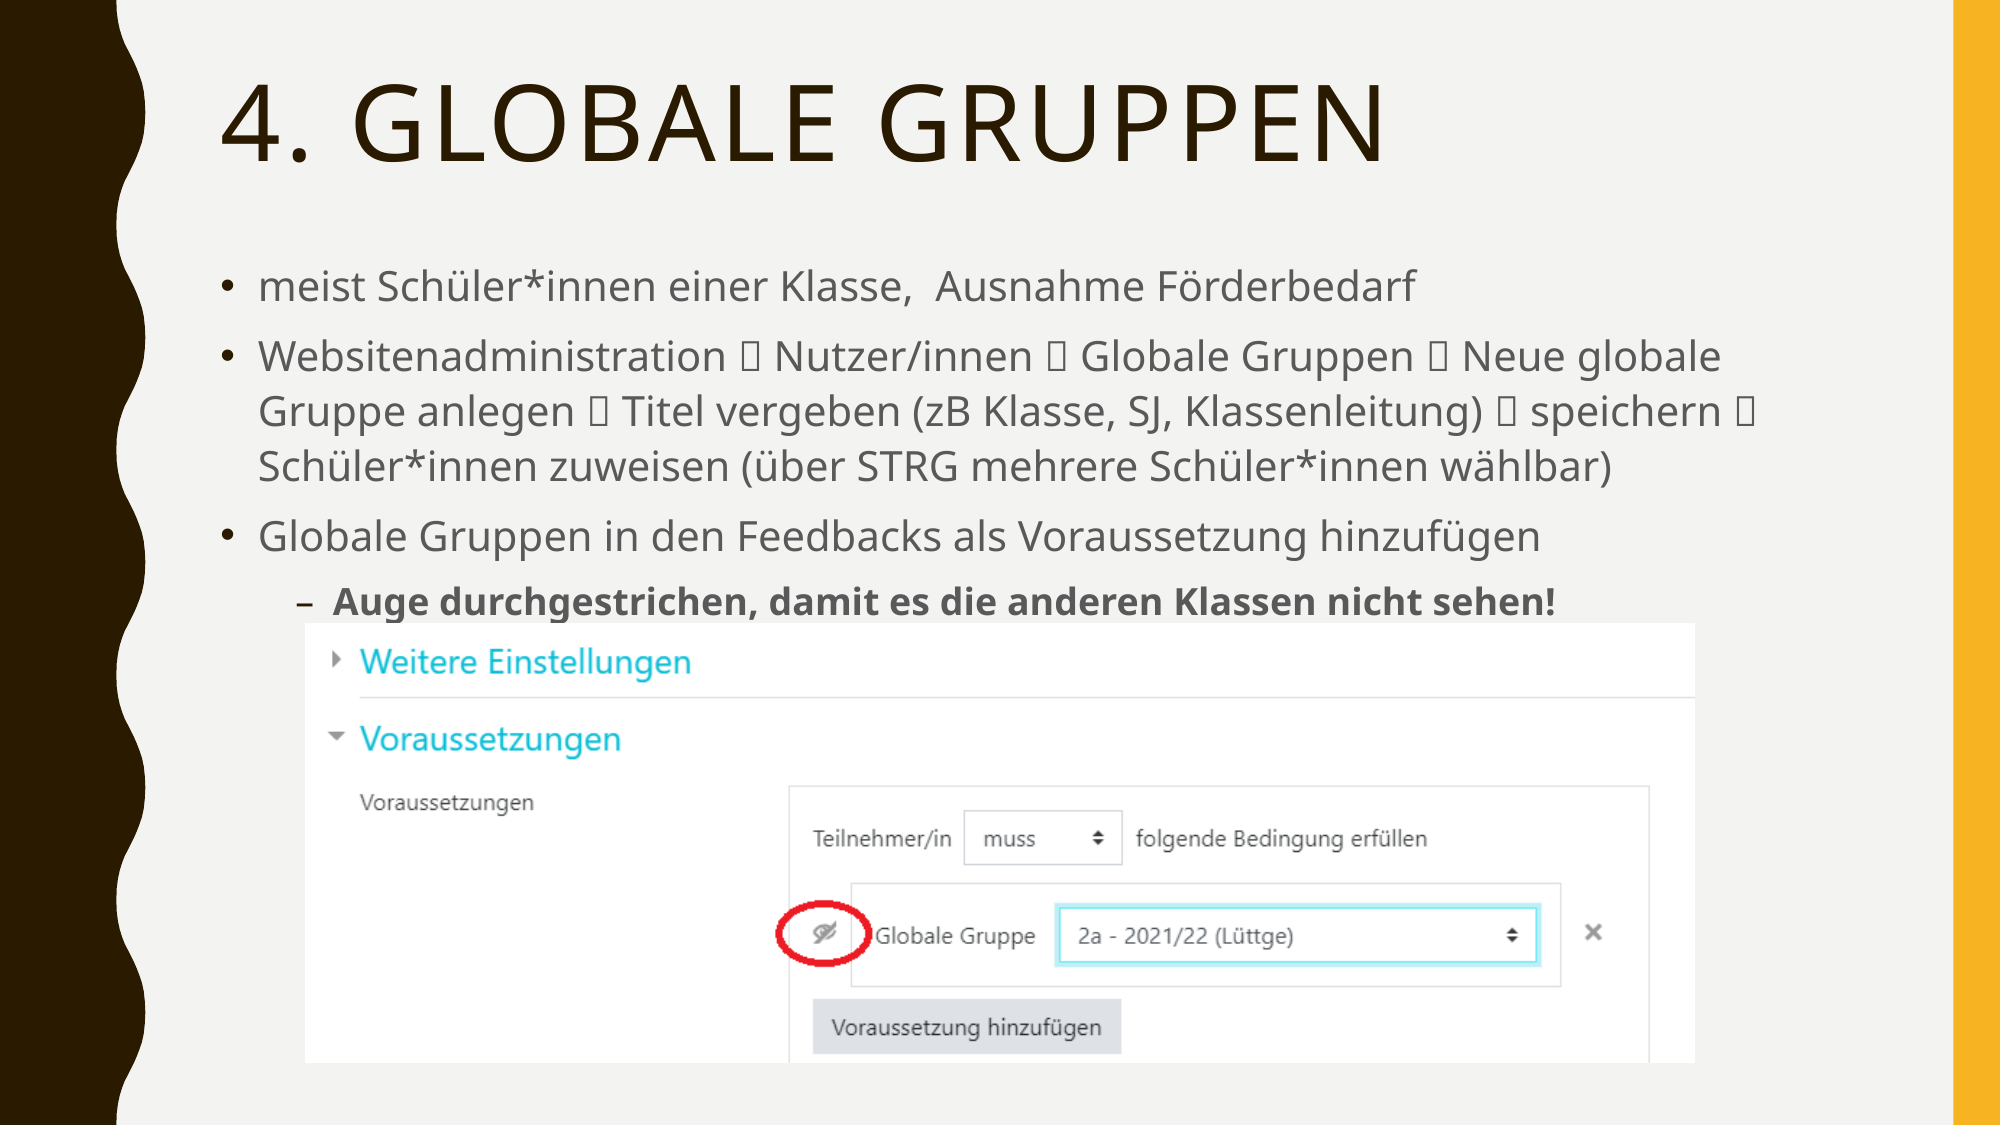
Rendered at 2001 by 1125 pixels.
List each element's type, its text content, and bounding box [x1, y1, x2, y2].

list meist Schüler*innen einer Klasse, Ausnahme Förderbedarf Websitenadministration  Nutzer/innen  Globale Gruppen  Neue globale Gruppe anlegen  Titel vergeben (zB Klasse, SJ, Klassenleitung)  speichern  Schüler*innen zuweisen (über STRG mehrere Schüler*innen wählbar) Globale Gruppen in den Feedbacks als Voraussetzung hinzufügen Auge durchgestrichen, damit es die anderen Klassen nicht sehen! [205, 247, 1875, 838]
picture [305, 623, 1695, 1063]
title 4. Globale Gruppen [205, 62, 1875, 247]
